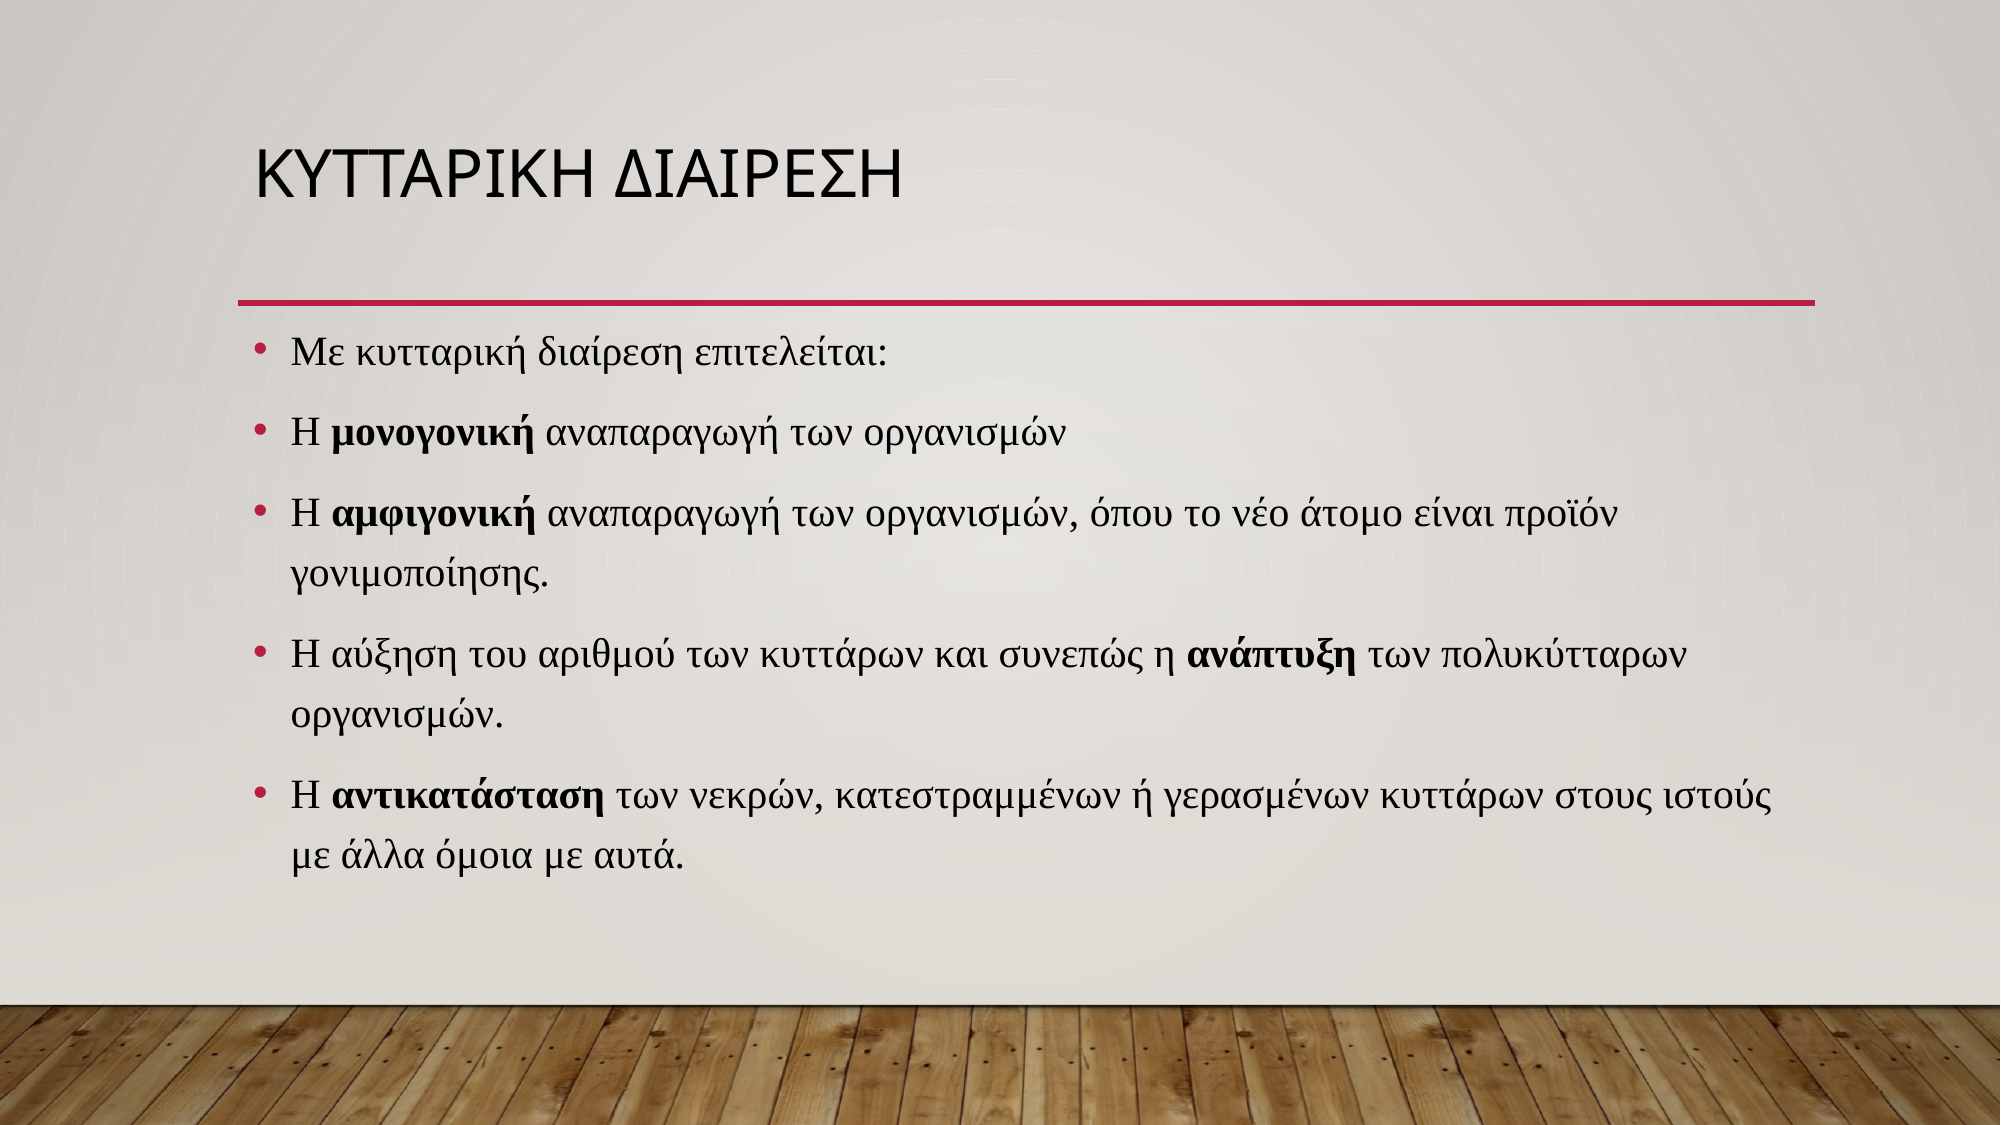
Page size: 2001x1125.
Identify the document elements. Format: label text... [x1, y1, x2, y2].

title Κυτταρικη διαιρεση [238, 131, 1814, 282]
picture [0, 1005, 2000, 1125]
list Με κυτταρική διαίρεση επιτελείται: Η μονογονική αναπαραγωγή των οργανισμών Η αμφιγονική αναπαραγωγή των οργανισμών, όπου το νέο άτομο είναι προϊόν γονιμοποίησης. Η αύξηση του αριθμού των κυττάρων και συνεπώς η ανάπτυξη των πολυκύτταρων οργανισμών. Η αντικατάσταση των νεκρών, κατεστραμμένων ή γερασμένων κυττάρων στους ιστούς με άλλα όμοια με αυτά. [238, 305, 1814, 1016]
